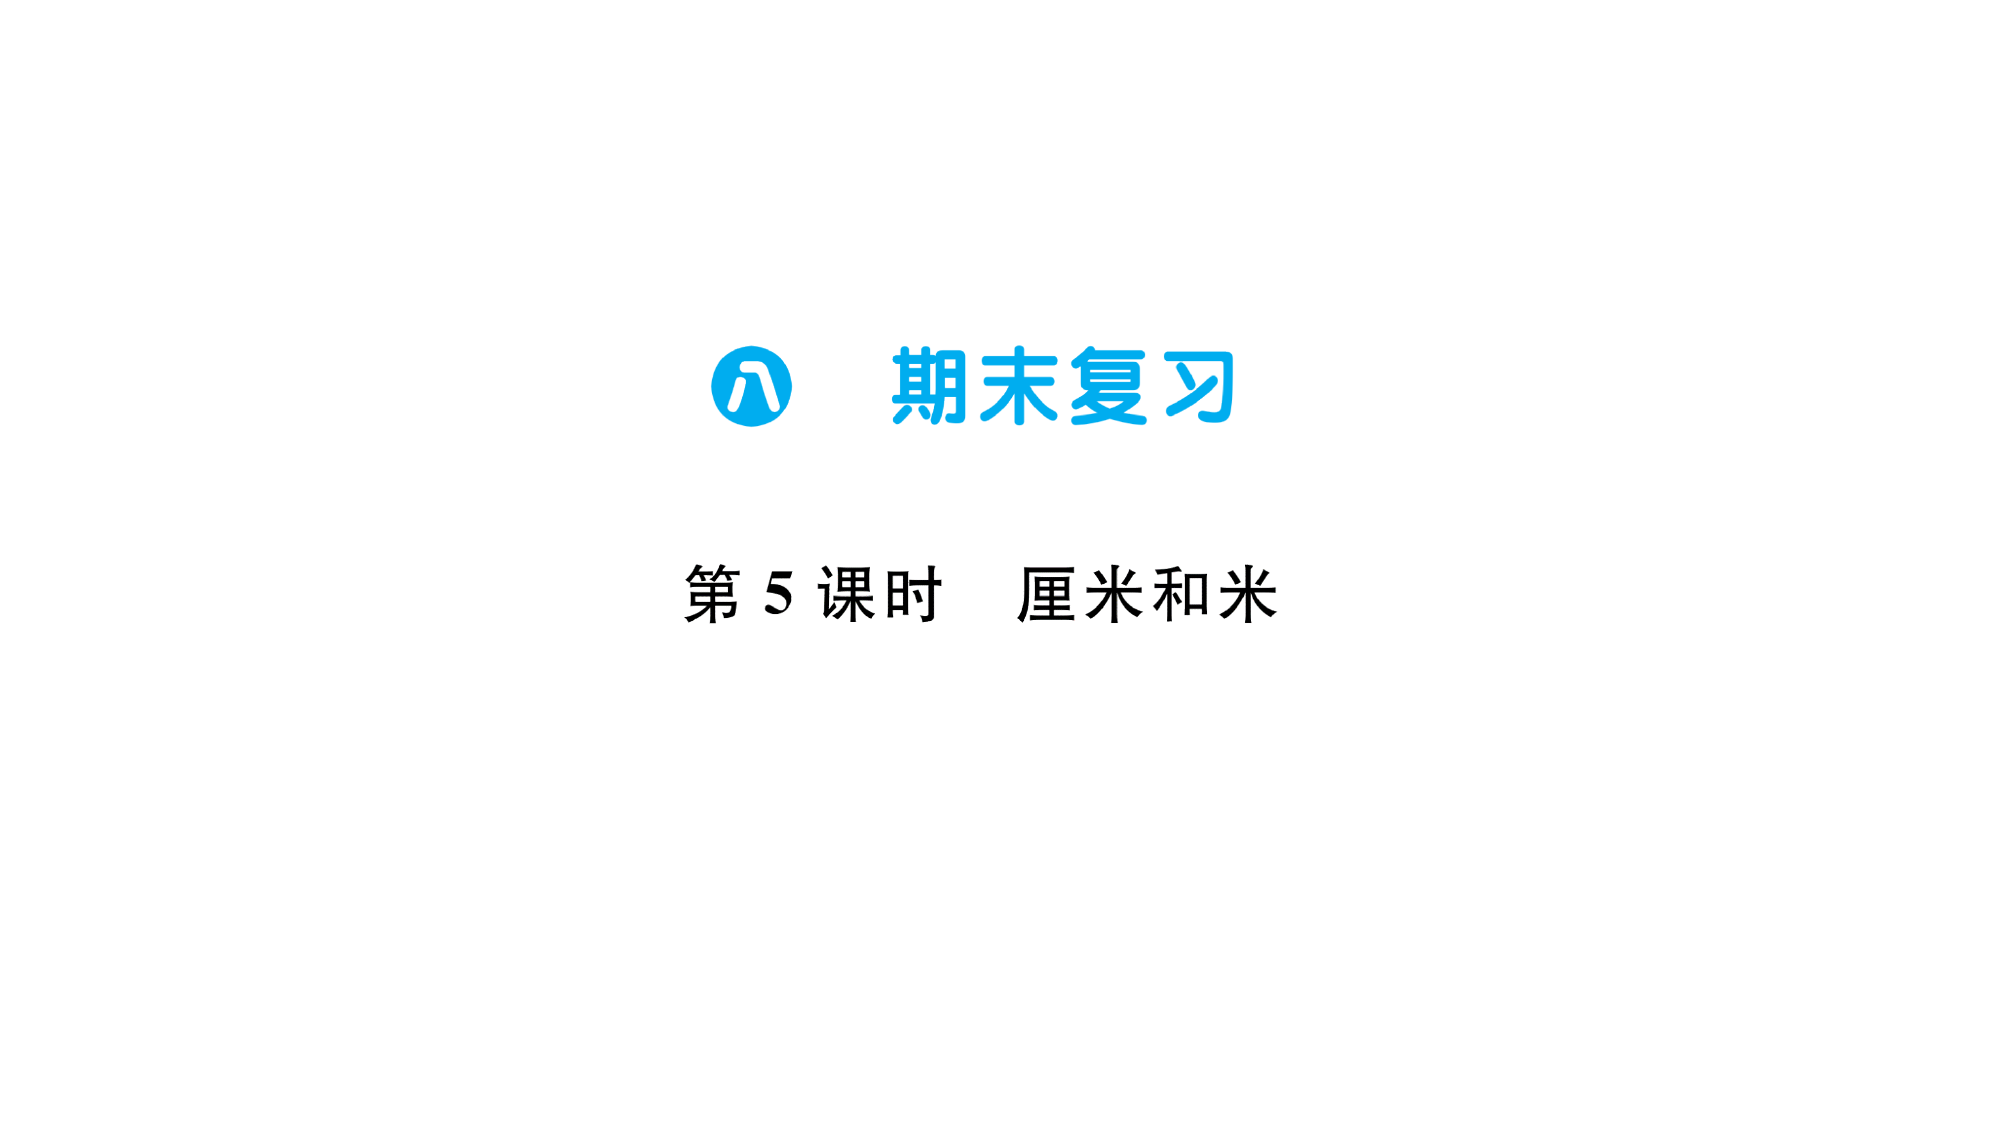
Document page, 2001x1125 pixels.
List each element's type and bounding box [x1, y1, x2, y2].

picture [707, 325, 1371, 466]
picture [680, 545, 2000, 658]
